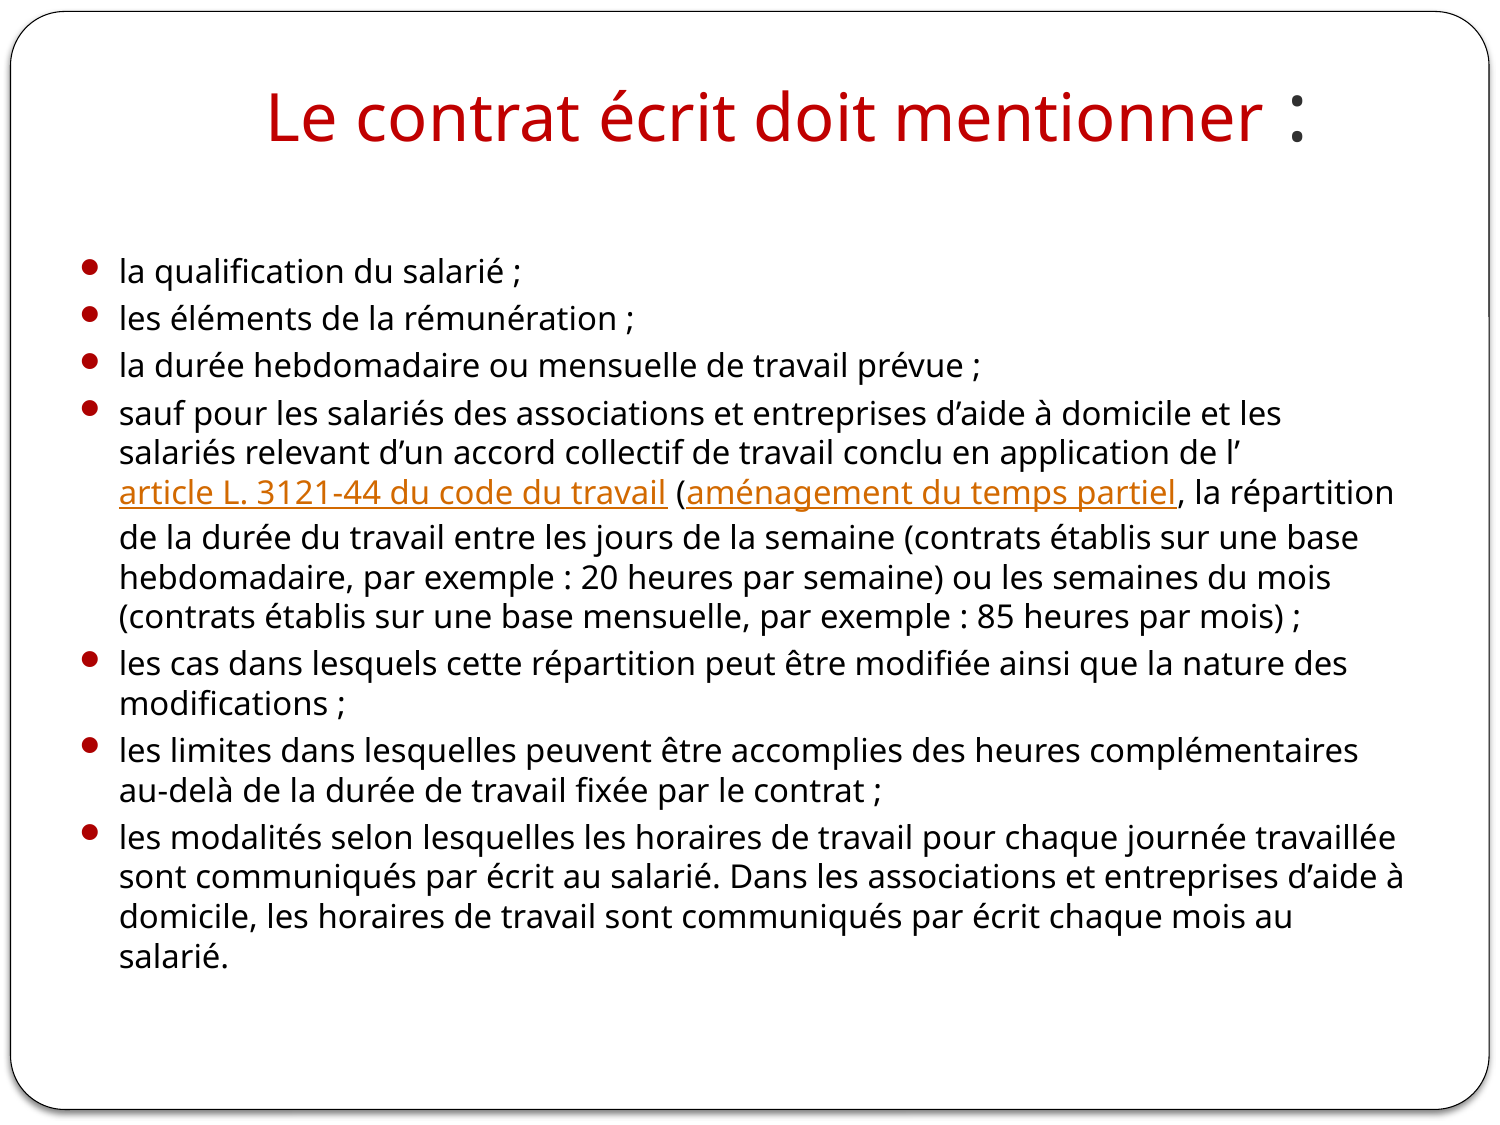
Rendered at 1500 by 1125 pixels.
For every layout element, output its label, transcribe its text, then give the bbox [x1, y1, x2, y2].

title Le contrat écrit doit mentionner : [150, 45, 1425, 173]
list la qualification du salarié ; les éléments de la rémunération ; la durée hebdomadaire ou mensuelle de travail prévue ; sauf pour les salariés des associations et entreprises d’aide à domicile et les salariés relevant d’un accord collectif de travail conclu en application de l’article L. 3121-44 du code du travail (aménagement du temps partiel, la répartition de la durée du travail entre les jours de la semaine (contrats établis sur une base hebdomadaire, par exemple : 20 heures par semaine) ou les semaines du mois (contrats établis sur une base mensuelle, par exemple : 85 heures par mois) ; les cas dans lesquels cette répartition peut être modifiée ainsi que la nature des modifications ; les limites dans lesquelles peuvent être accomplies des heures complémentaires au-delà de la durée de travail fixée par le contrat ; les modalités selon lesquelles les horaires de travail pour chaque journée travaillée sont communiqués par écrit au salarié. Dans les associations et entreprises d’aide à domicile, les horaires de travail sont communiqués par écrit chaque mois au salarié. [64, 196, 1425, 988]
